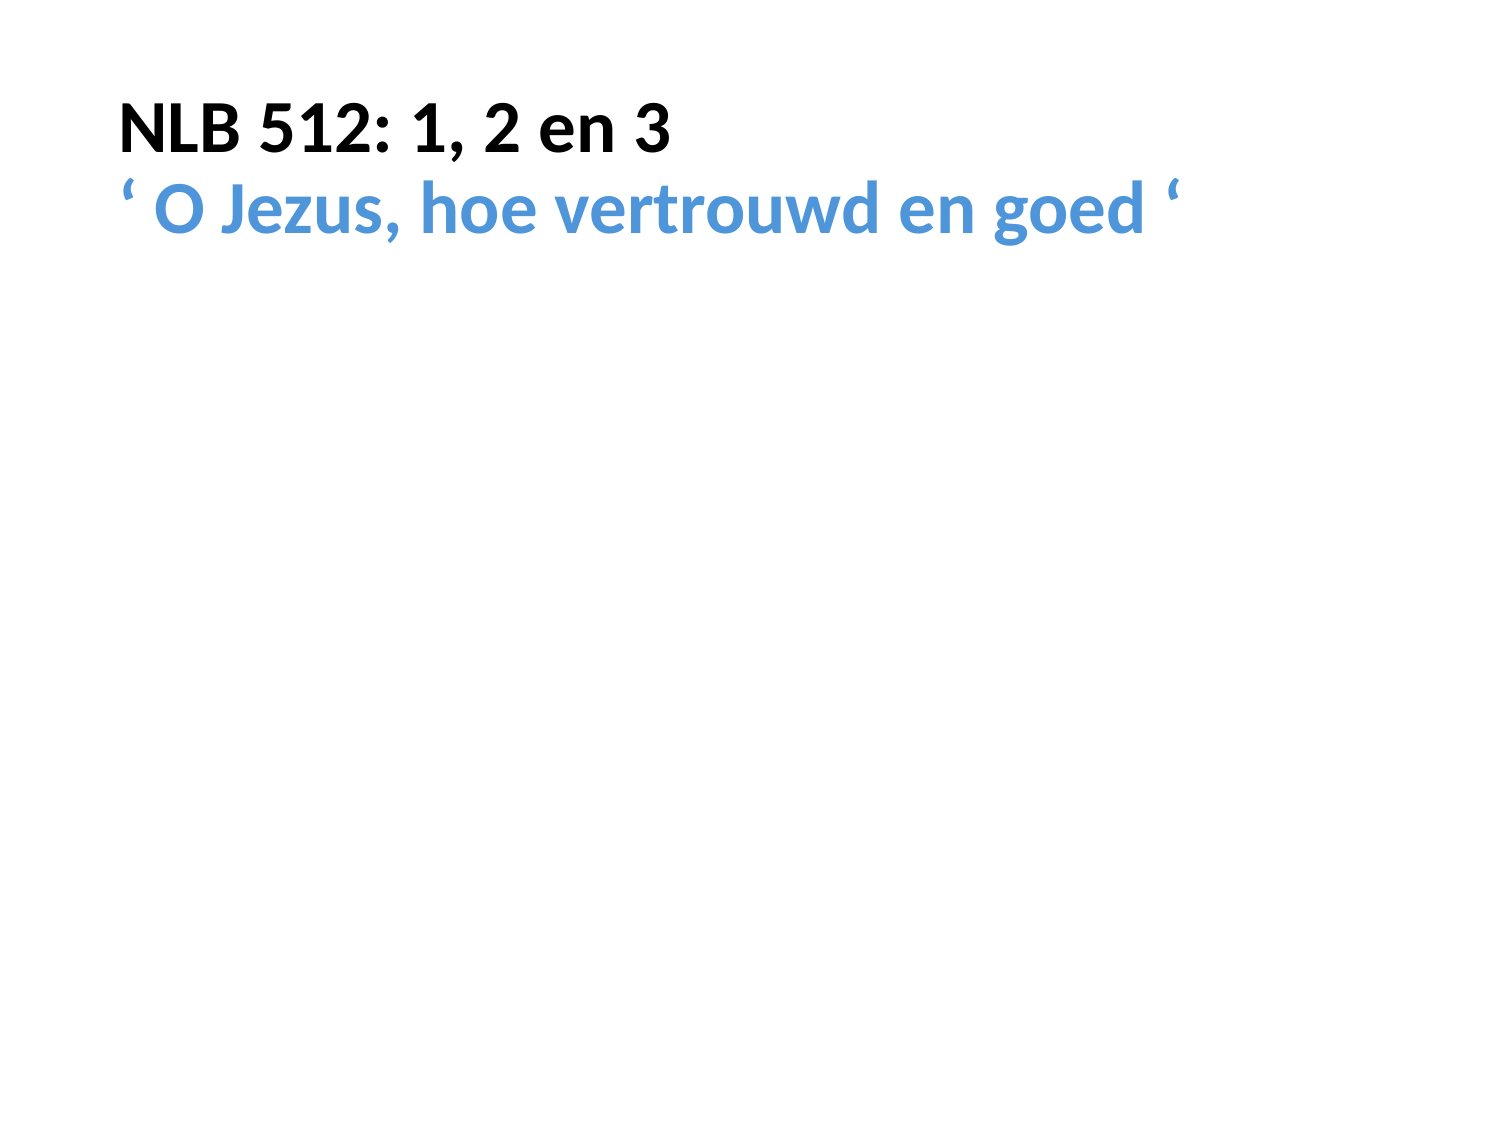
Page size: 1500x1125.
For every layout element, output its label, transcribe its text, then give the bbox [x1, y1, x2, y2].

title NLB 512: 1, 2 en 3 ‘ O Jezus, hoe vertrouwd en goed ‘ [103, 59, 1397, 278]
